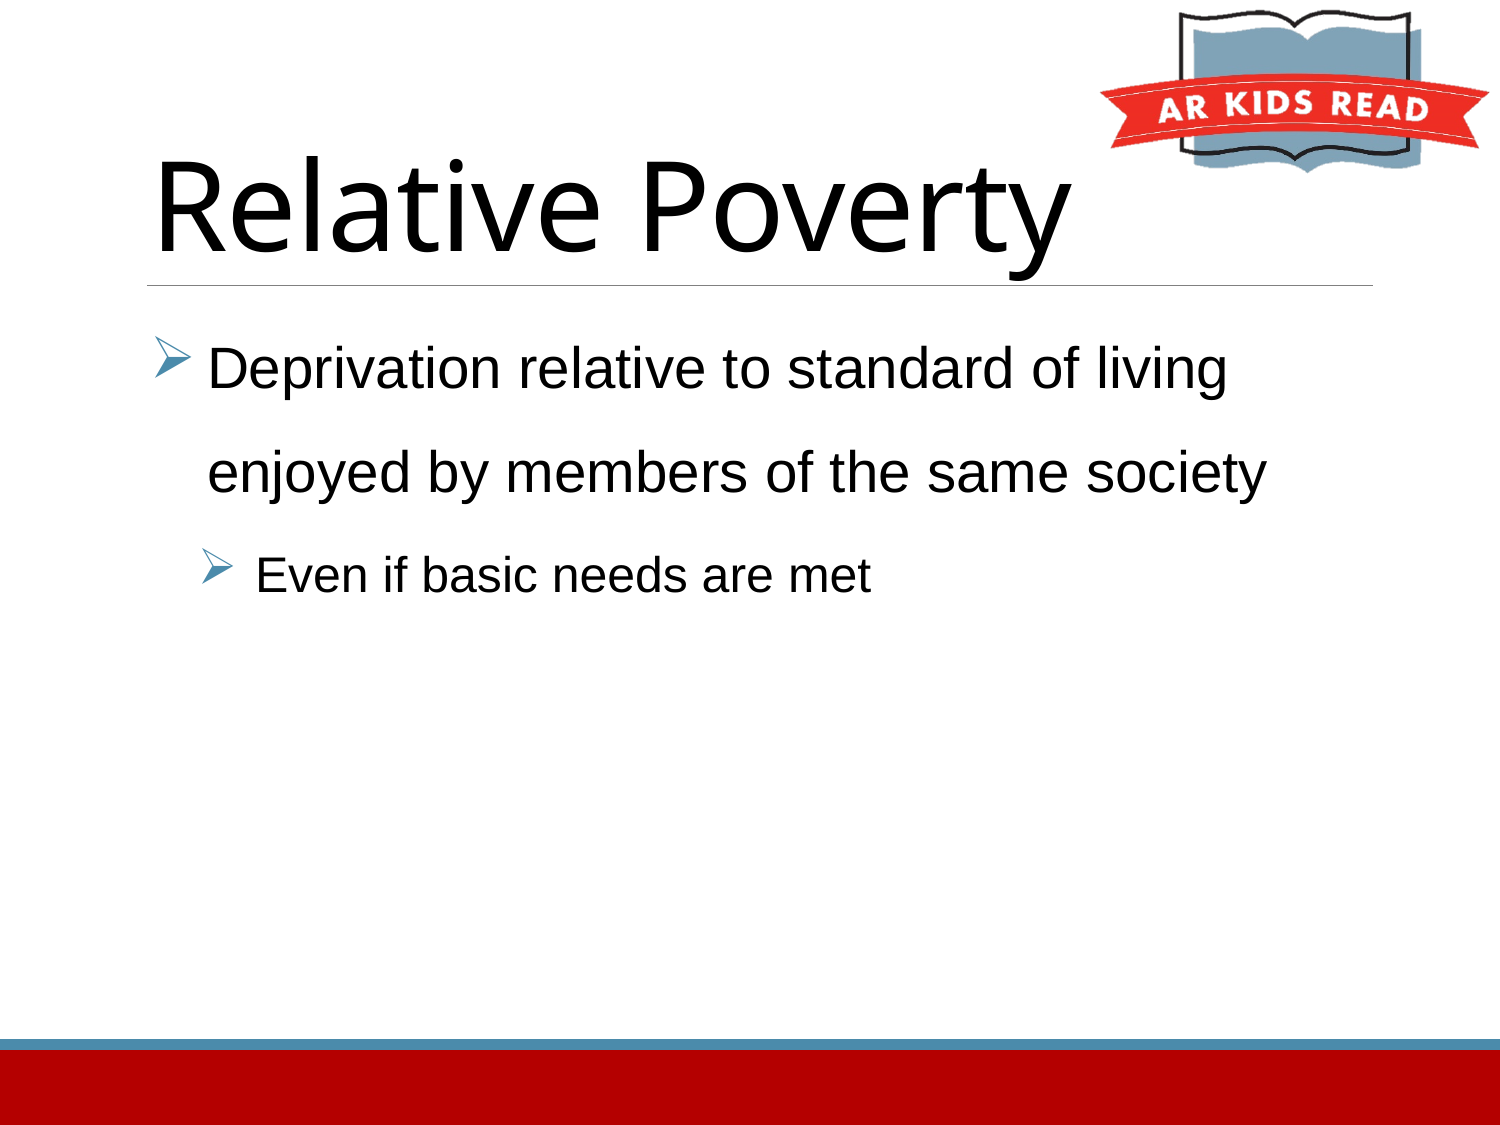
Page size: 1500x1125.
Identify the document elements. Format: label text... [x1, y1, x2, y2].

picture [1082, 0, 1500, 206]
list Deprivation relative to standard of living enjoyed by members of the same society Even if basic needs are met [135, 287, 1373, 1023]
title Relative Poverty [135, 47, 1373, 285]
